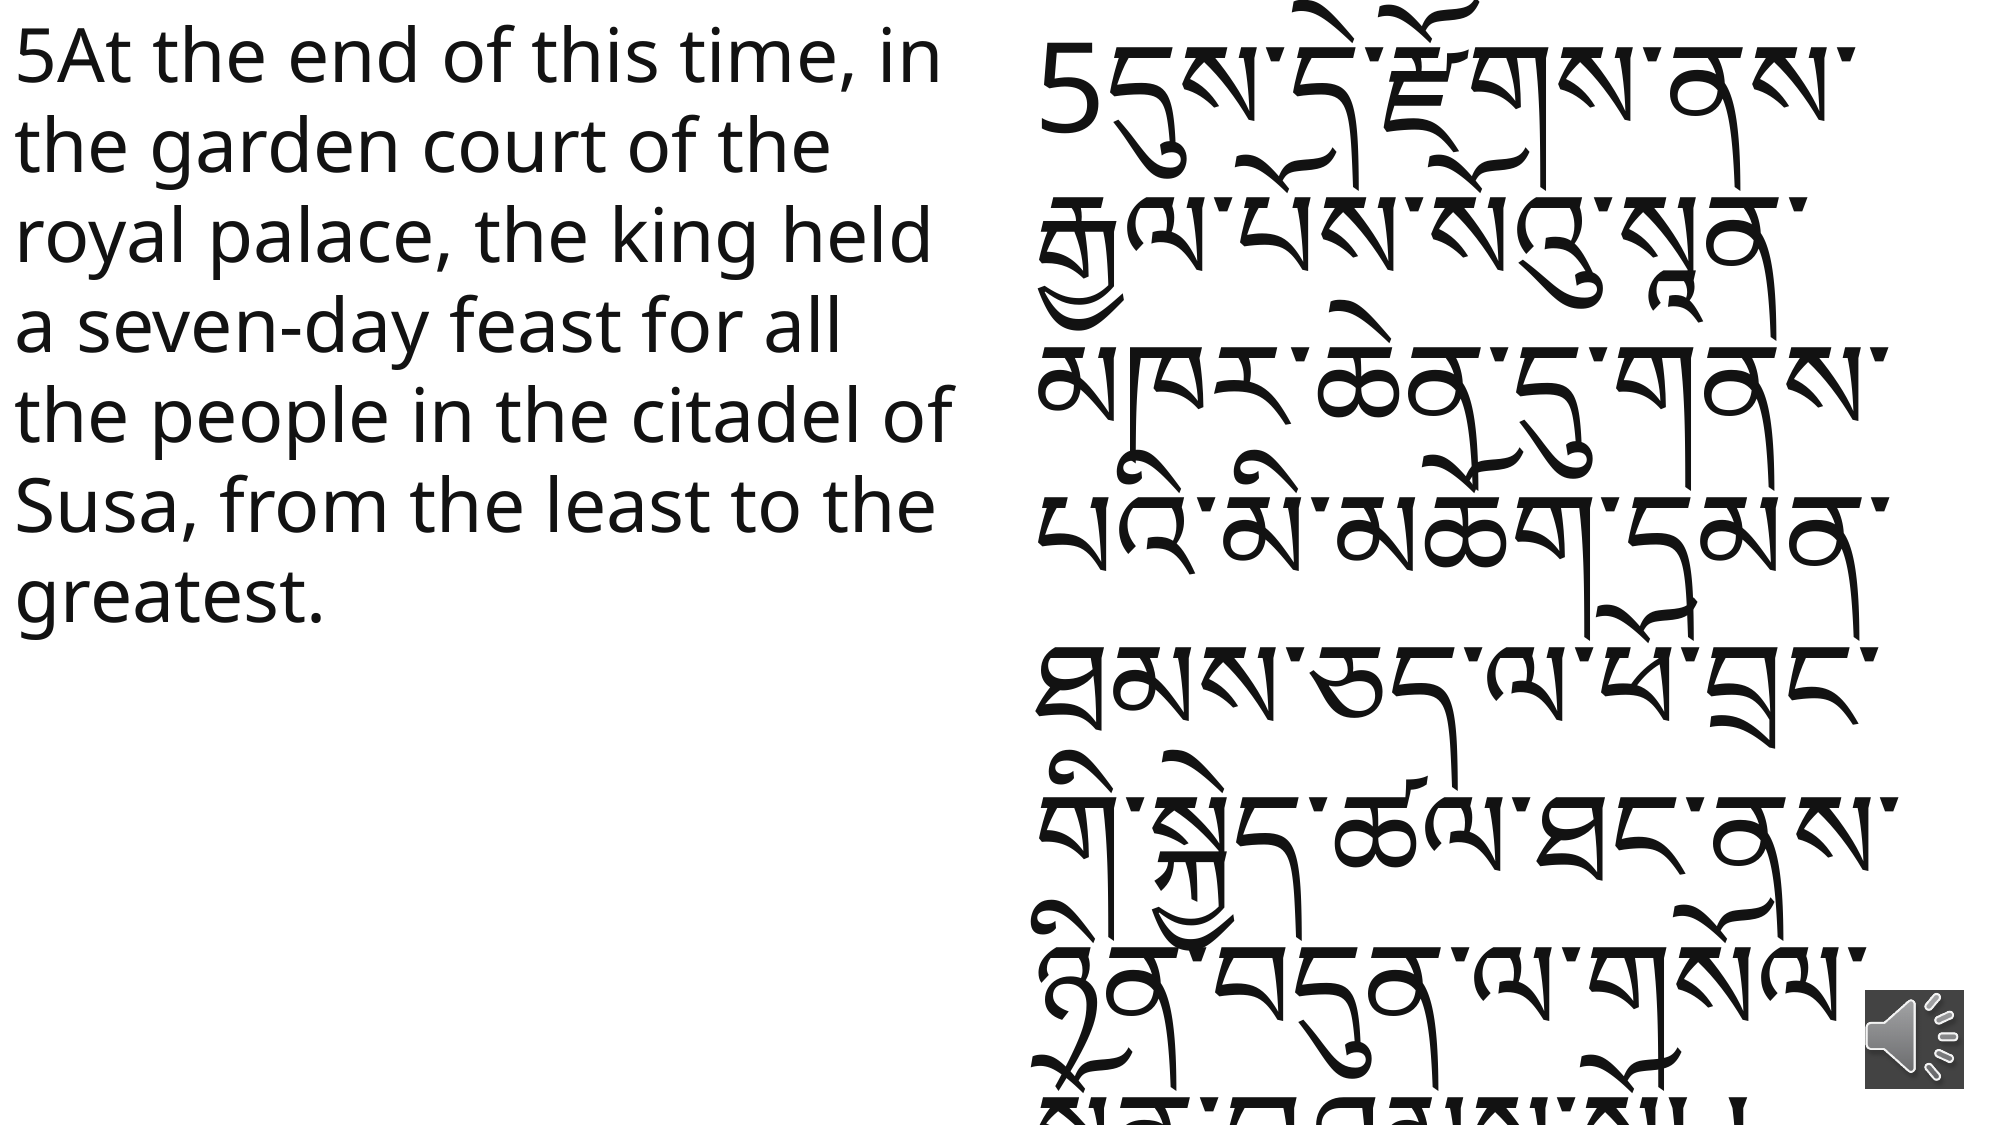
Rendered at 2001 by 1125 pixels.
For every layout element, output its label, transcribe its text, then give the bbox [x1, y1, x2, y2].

text_box 5At the end of this time, in the garden court of the royal palace, the king held a seven-day feast for all the people in the citadel of Susa, from the least to the greatest. [0, 0, 981, 1125]
picture [1864, 989, 1965, 1090]
text_box 5དུས་དེ་རྫོགས་ནས་རྒྱལ་པོས་སོའུ་སཱན་མཁར་ཆེན་དུ་གནས་པའི་མི་མཆོག་དམན་ཐམས་ཅད་ལ་ཕོ་བྲང་གི་སྐྱེད་ཚལ་ཐང་ནས་ཉིན་བདུན་ལ་གསོལ་སྟོན་བཤམས་སོ། ། [1019, 0, 2000, 1125]
